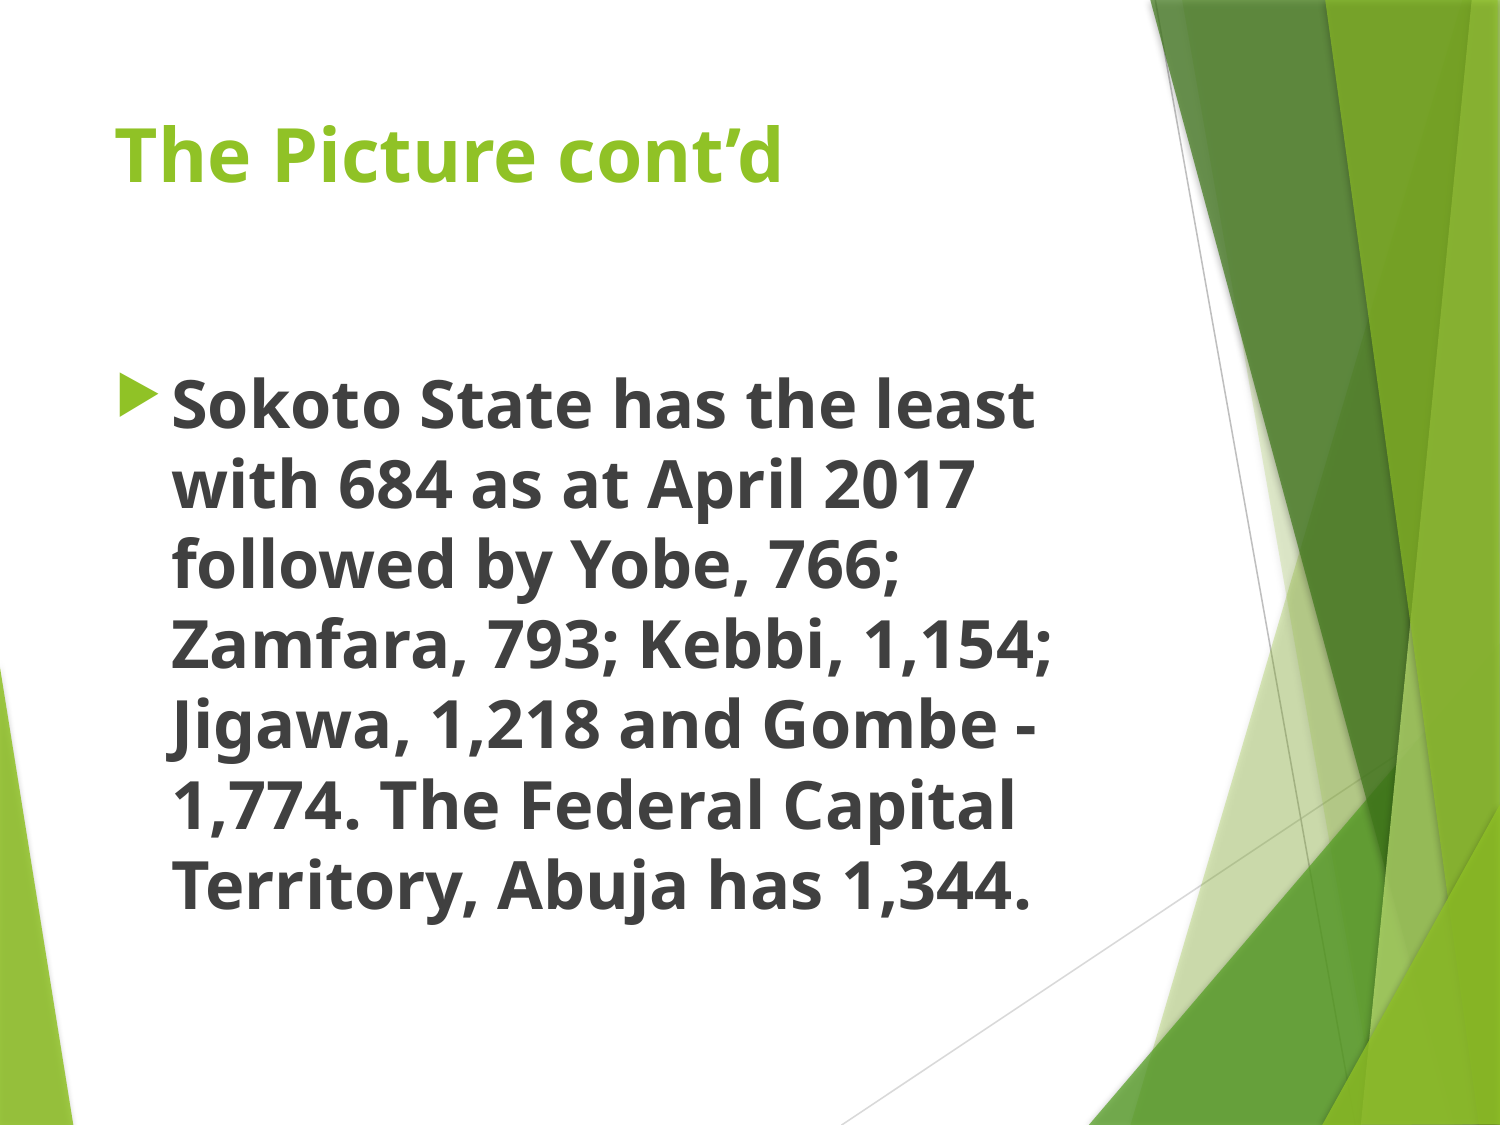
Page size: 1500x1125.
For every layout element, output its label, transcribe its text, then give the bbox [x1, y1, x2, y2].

list Sokoto State has the least with 684 as at April 2017 followed by Yobe, 766; Zamfara, 793; Kebbi, 1,154; Jigawa, 1,218 and Gombe - 1,774. The Federal Capital Territory, Abuja has 1,344. [99, 354, 1142, 992]
title The Picture cont’d [99, 99, 1142, 317]
